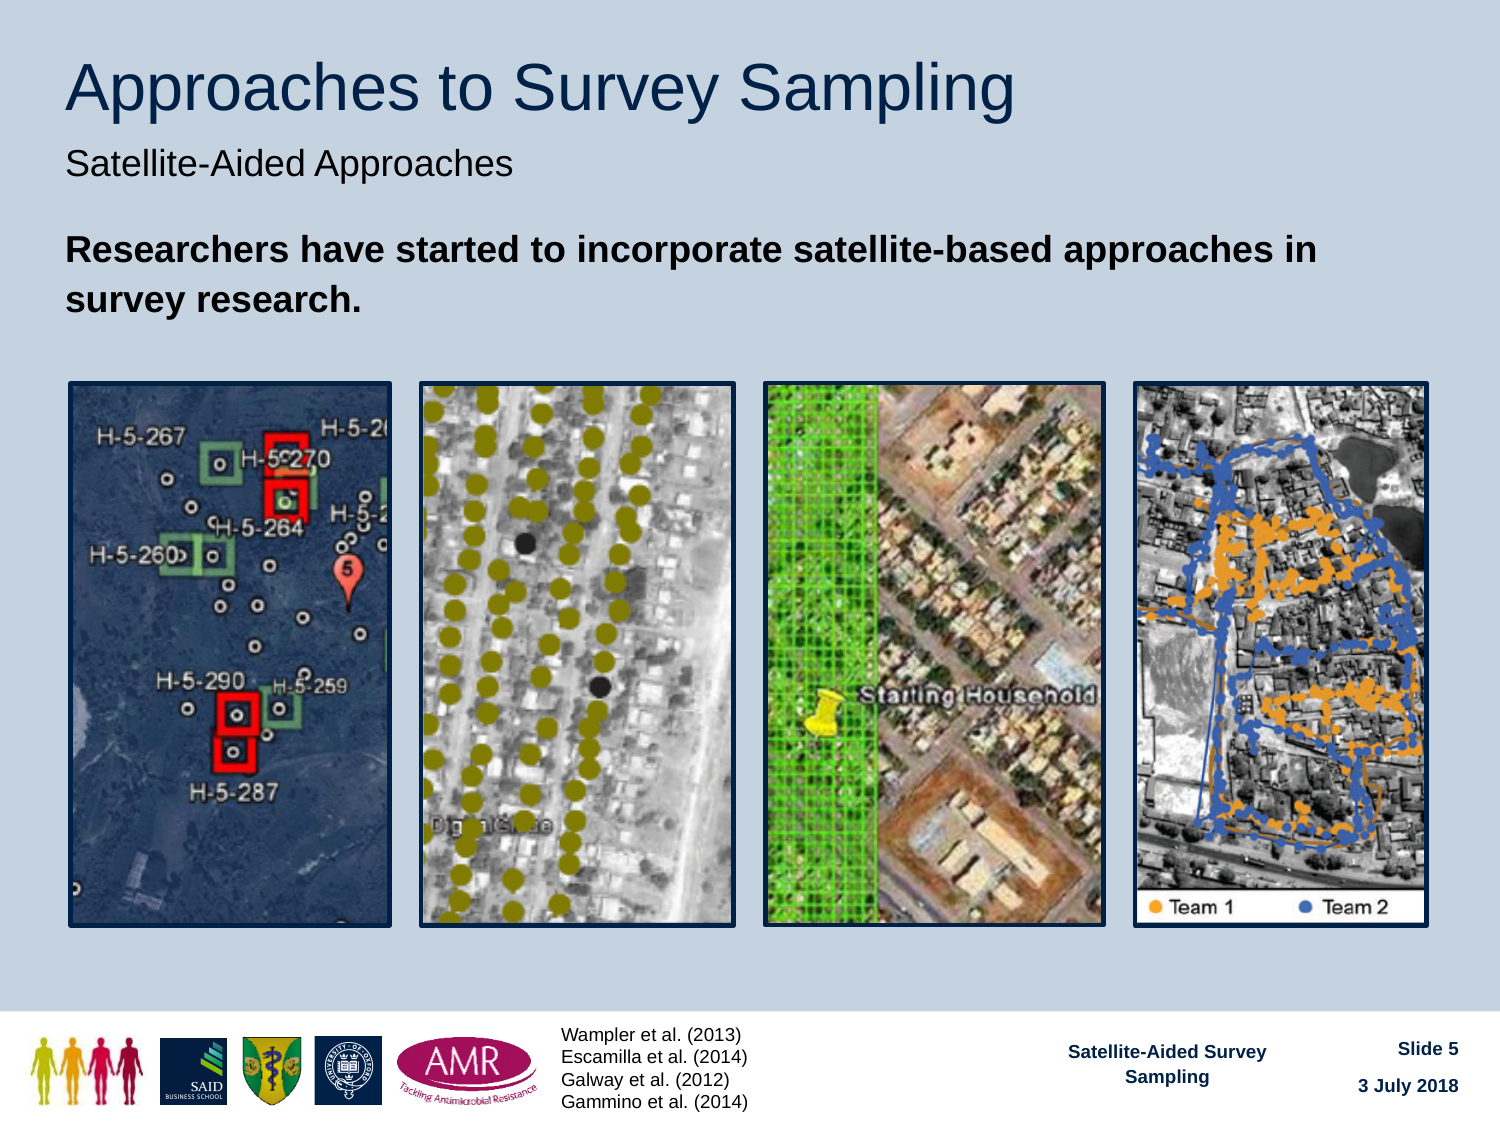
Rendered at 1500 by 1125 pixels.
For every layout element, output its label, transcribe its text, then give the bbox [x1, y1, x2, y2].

picture [29, 1036, 147, 1106]
picture [767, 385, 1102, 924]
picture [242, 1037, 302, 1106]
footer Satellite-Aided Survey Sampling [1037, 1037, 1298, 1106]
picture [1137, 385, 1425, 924]
picture [397, 1037, 537, 1105]
list Satellite-Aided Approaches [64, 133, 1424, 197]
list Wampler et al. (2013) Escamilla et al. (2014) Galway et al. (2012) Gammino et al. (2014) [560, 1022, 1014, 1091]
title Approaches to Survey Sampling [64, 46, 1424, 126]
picture [423, 385, 732, 924]
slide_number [1308, 1073, 1459, 1106]
slide_number Slide 5 [1308, 1036, 1459, 1065]
picture [314, 1036, 382, 1105]
picture [72, 385, 388, 924]
text_box Researchers have started to incorporate satellite-based approaches in survey research. [64, 219, 1424, 923]
